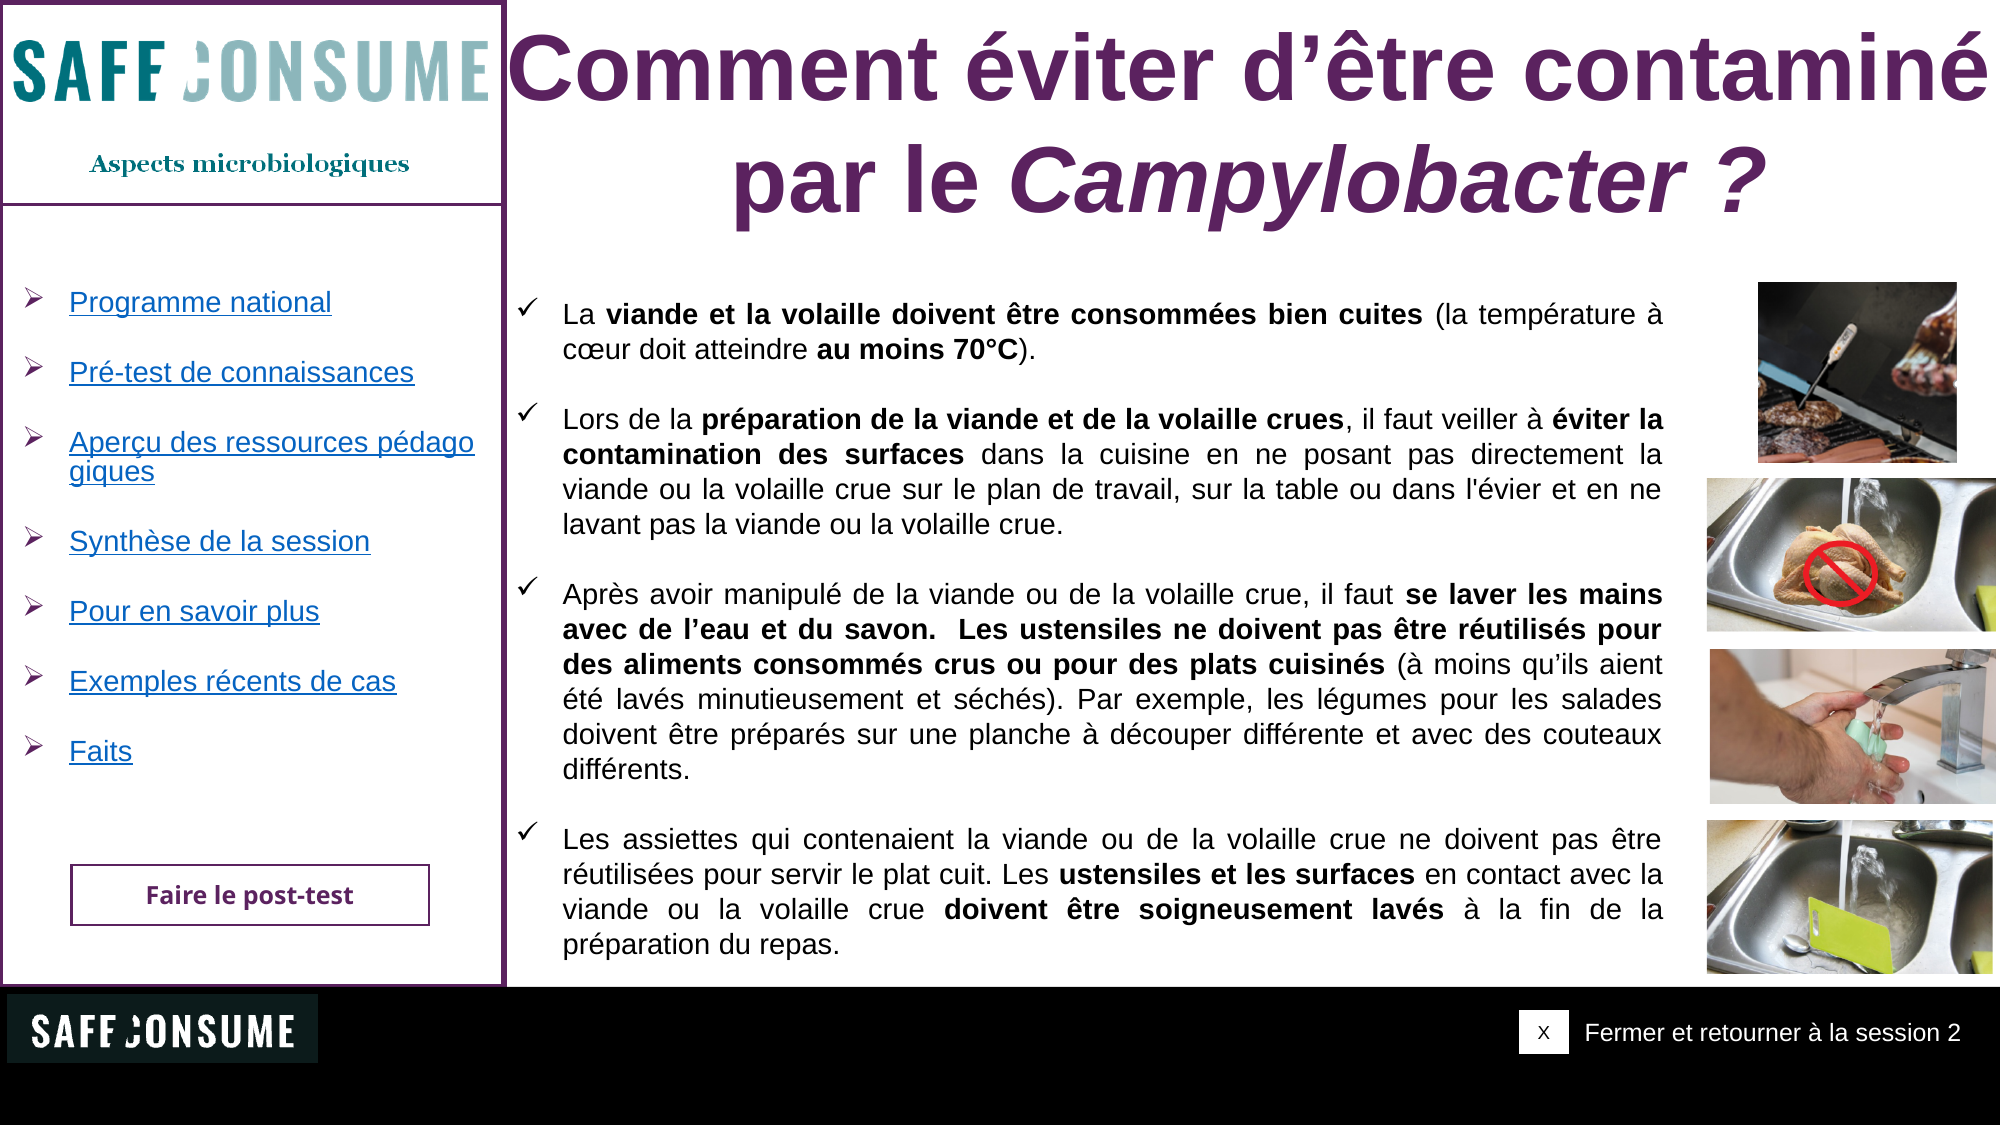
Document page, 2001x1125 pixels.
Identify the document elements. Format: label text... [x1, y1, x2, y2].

text_box La viande et la volaille doivent être consommées bien cuites (la température à cœur doit atteindre au moins 70°C). Lors de la préparation de la viande et de la volaille crues, il faut veiller à éviter la contamination des surfaces dans la cuisine en ne posant pas directement la viande ou la volaille crue sur le plan de travail, sur la table ou dans l'évier et en ne lavant pas la viande ou la volaille crue. Après avoir manipulé de la viande ou de la volaille crue, il faut se laver les mains avec de l’eau et du savon. Les ustensiles ne doivent pas être réutilisés pour des aliments consommés crus ou pour des plats cuisinés (à moins qu’ils aient été lavés minutieusement et séchés). Par exemple, les légumes pour les salades doivent être préparés sur une planche à découper différente et avec des couteaux différents. Les assiettes qui contenaient la viande ou de la volaille crue ne doivent pas être réutilisées pour servir le plat cuit. Les ustensiles et les surfaces en contact avec la viande ou la volaille crue doivent être soigneusement lavés à la fin de la préparation du repas. [505, 288, 1679, 968]
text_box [1706, 282, 1996, 974]
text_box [0, 986, 2000, 1125]
title Comment éviter d’être contaminé par le Campylobacter ? [507, 0, 2000, 239]
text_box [0, 2, 505, 986]
